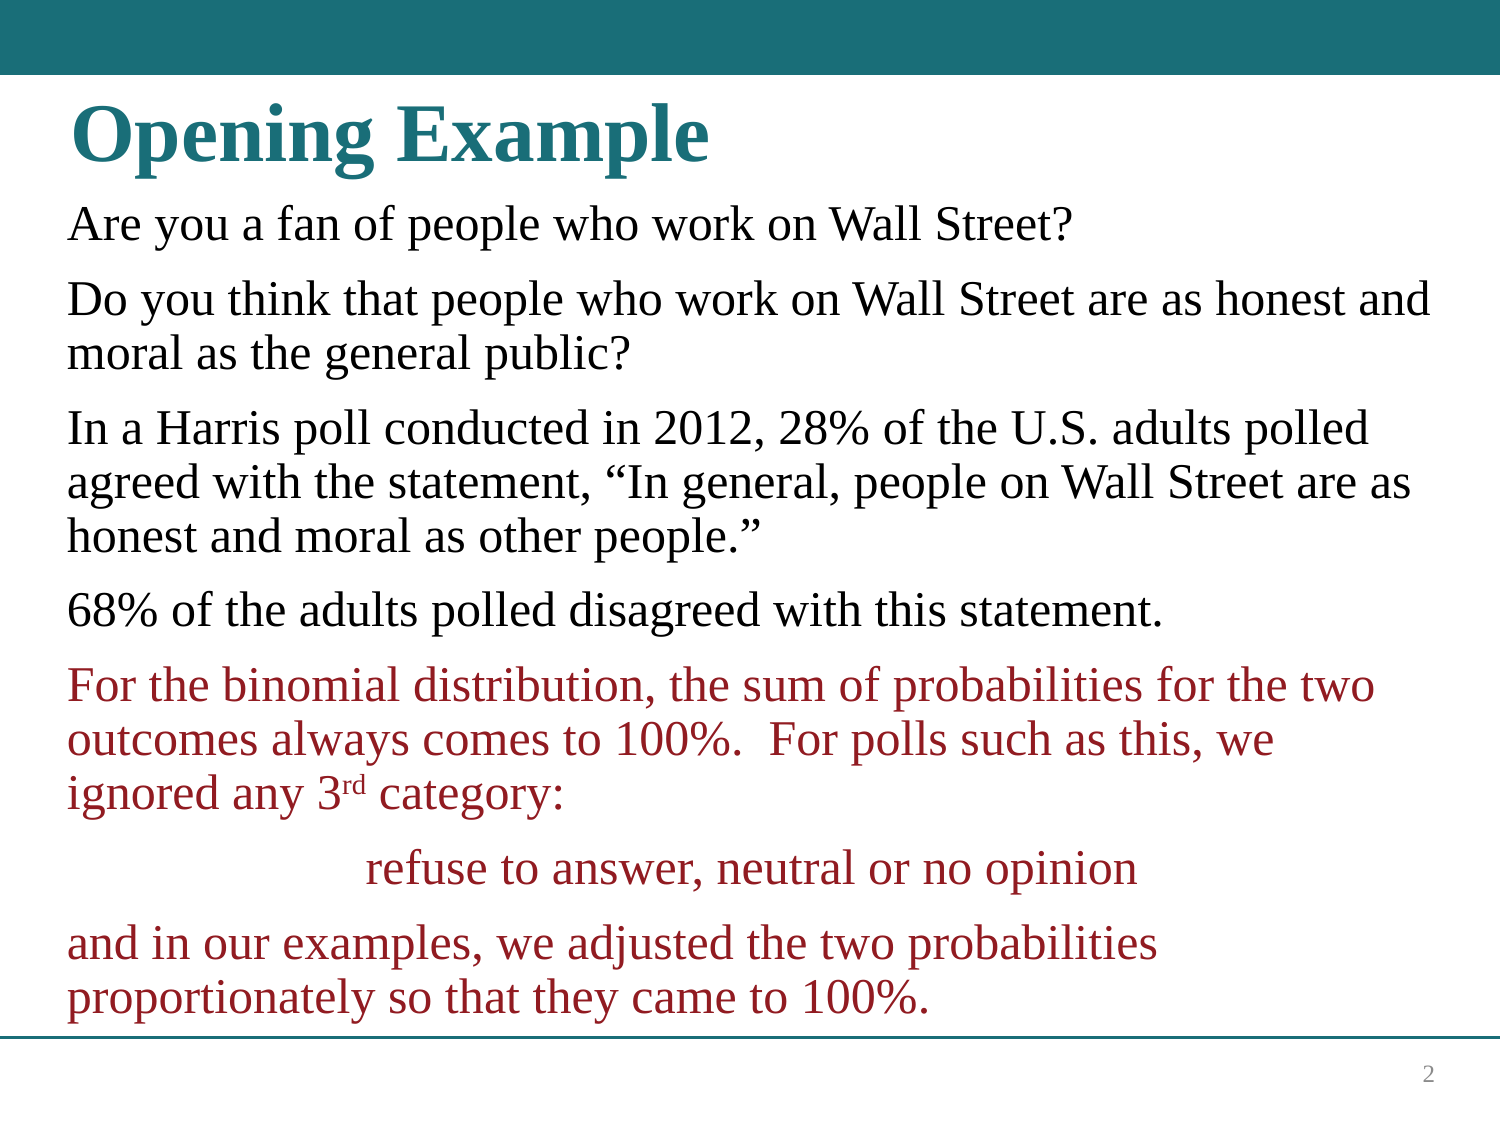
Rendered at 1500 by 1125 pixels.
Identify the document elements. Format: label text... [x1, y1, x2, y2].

slide_number 2 [1059, 1042, 1450, 1103]
list Are you a fan of people who work on Wall Street? Do you think that people who work on Wall Street are as honest and moral as the general public? In a Harris poll conducted in 2012, 28% of the U.S. adults polled agreed with the statement, “In general, people on Wall Street are as honest and moral as other people.” 68% of the adults polled disagreed with this statement. For the binomial distribution, the sum of probabilities for the two outcomes always comes to 100%. For polls such as this, we ignored any 3rd category: refuse to answer, neutral or no opinion and in our examples, we adjusted the two probabilities proportionately so that they came to 100%. [52, 189, 1453, 1043]
title Opening Example [55, 82, 1456, 188]
